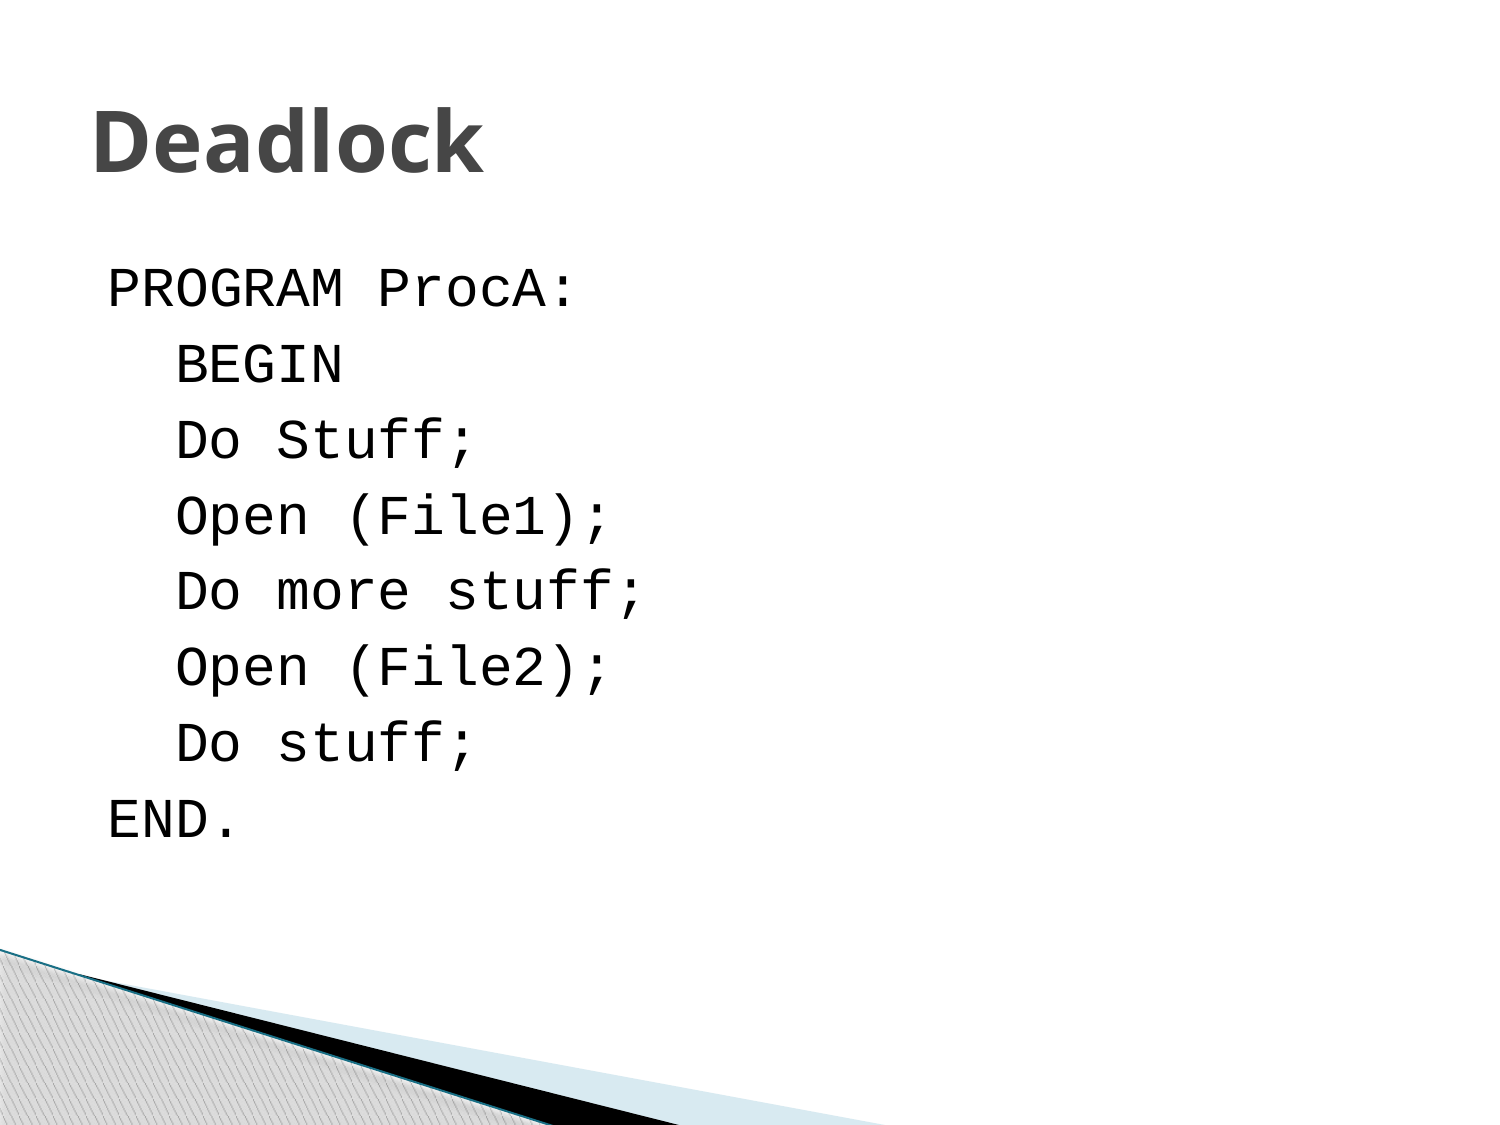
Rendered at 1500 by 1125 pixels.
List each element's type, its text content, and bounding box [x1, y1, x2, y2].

title Deadlock [75, 45, 1425, 233]
list PROGRAM ProcA: BEGIN Do Stuff; Open (File1); Do more stuff; Open (File2); Do stuff; END. [75, 243, 1425, 986]
